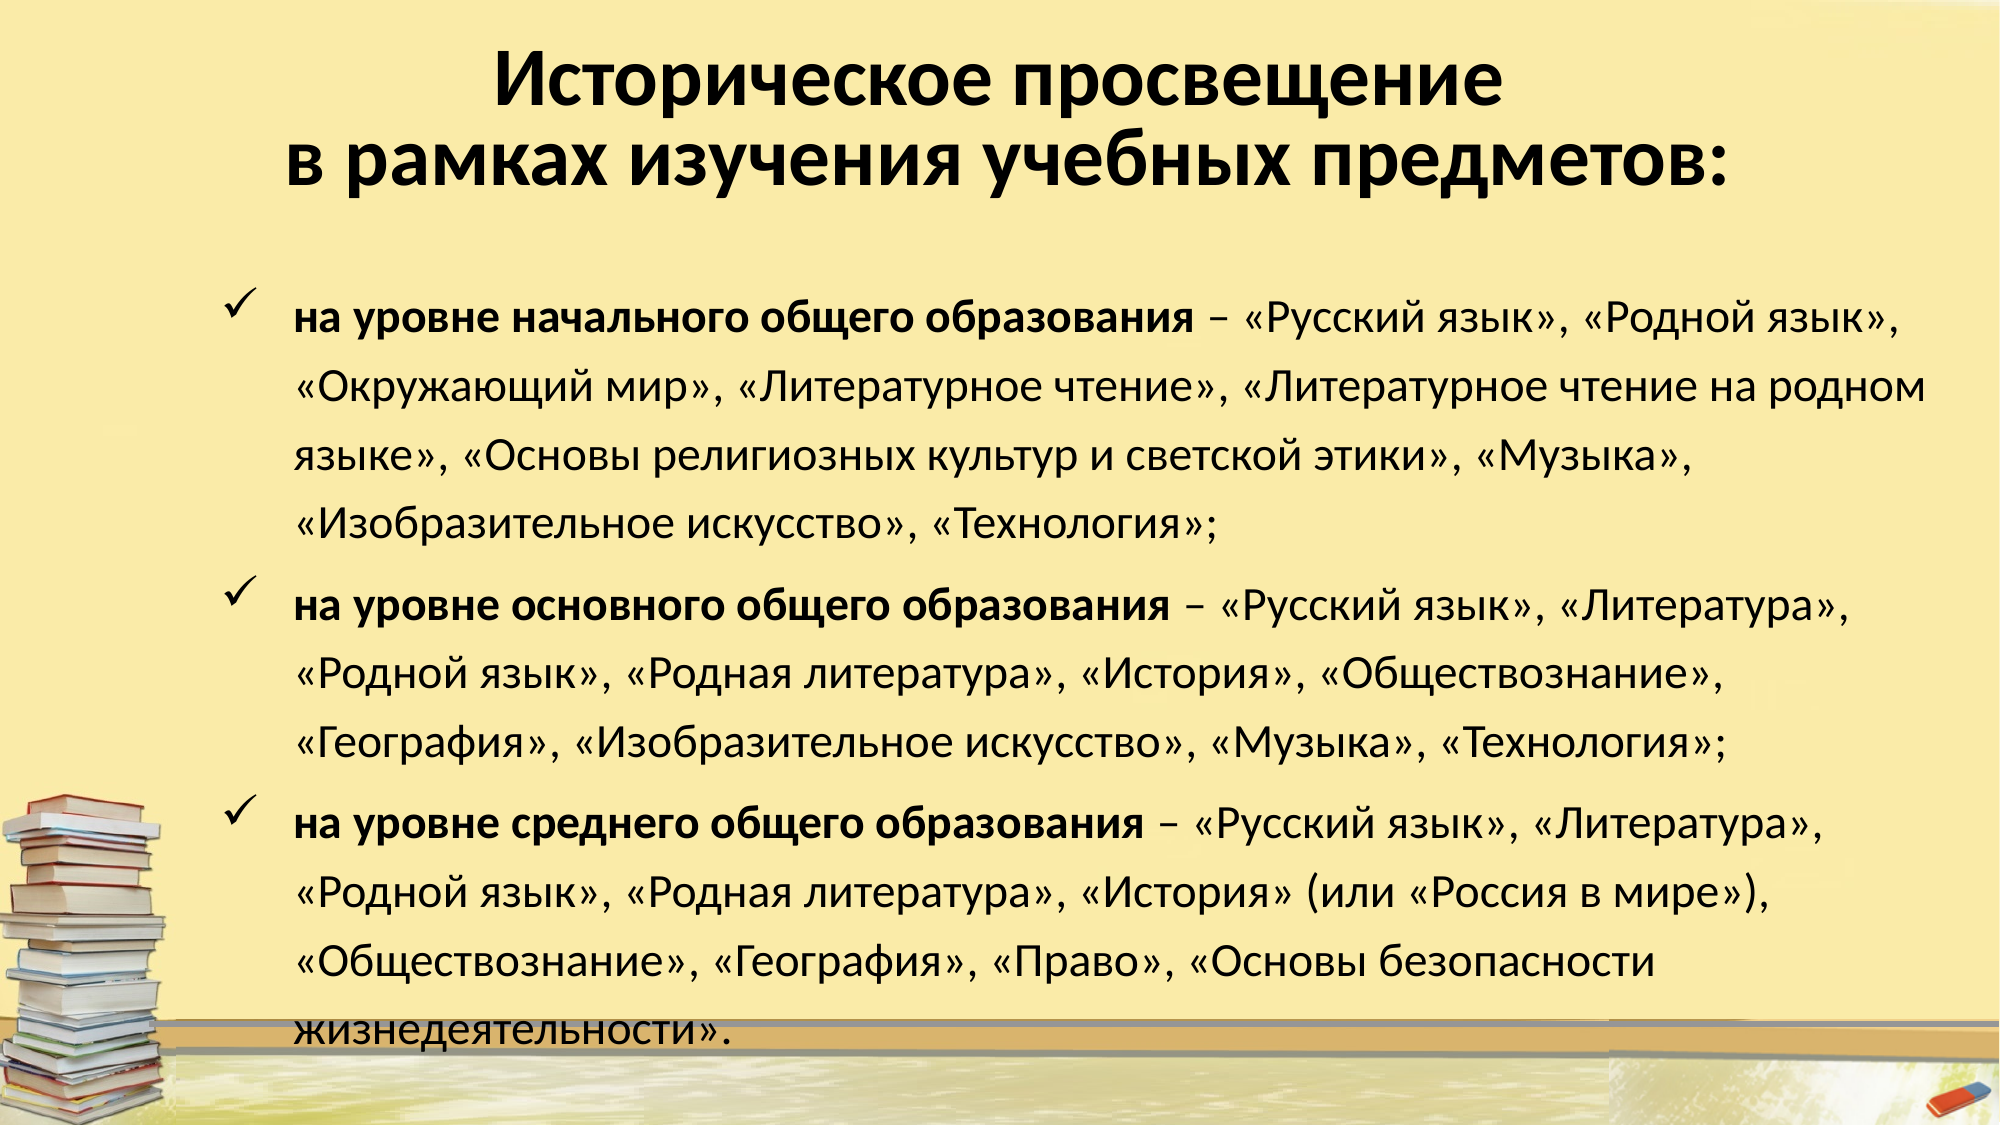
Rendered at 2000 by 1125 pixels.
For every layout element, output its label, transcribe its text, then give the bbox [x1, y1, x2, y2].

picture [0, 0, 2000, 1125]
title Историческое просвещение в рамках изучения учебных предметов: [17, 10, 2000, 233]
list на уровне начального общего образования – «Русский язык», «Родной язык», «Окружающий мир», «Литературное чтение», «Литературное чтение на родном языке», «Основы религиозных культур и светской этики», «Музыка», «Изобразительное искусство», «Технология»; на уровне основного общего образования – «Русский язык», «Литература», «Родной язык», «Родная литература», «История», «Обществознание», «География», «Изобразительное искусство», «Музыка», «Технология»; на уровне среднего общего образования – «Русский язык», «Литература», «Родной язык», «Родная литература», «История» (или «Россия в мире»), «Обществознание», «География», «Право», «Основы безопасности жизнедеятельности». [200, 263, 2000, 1094]
